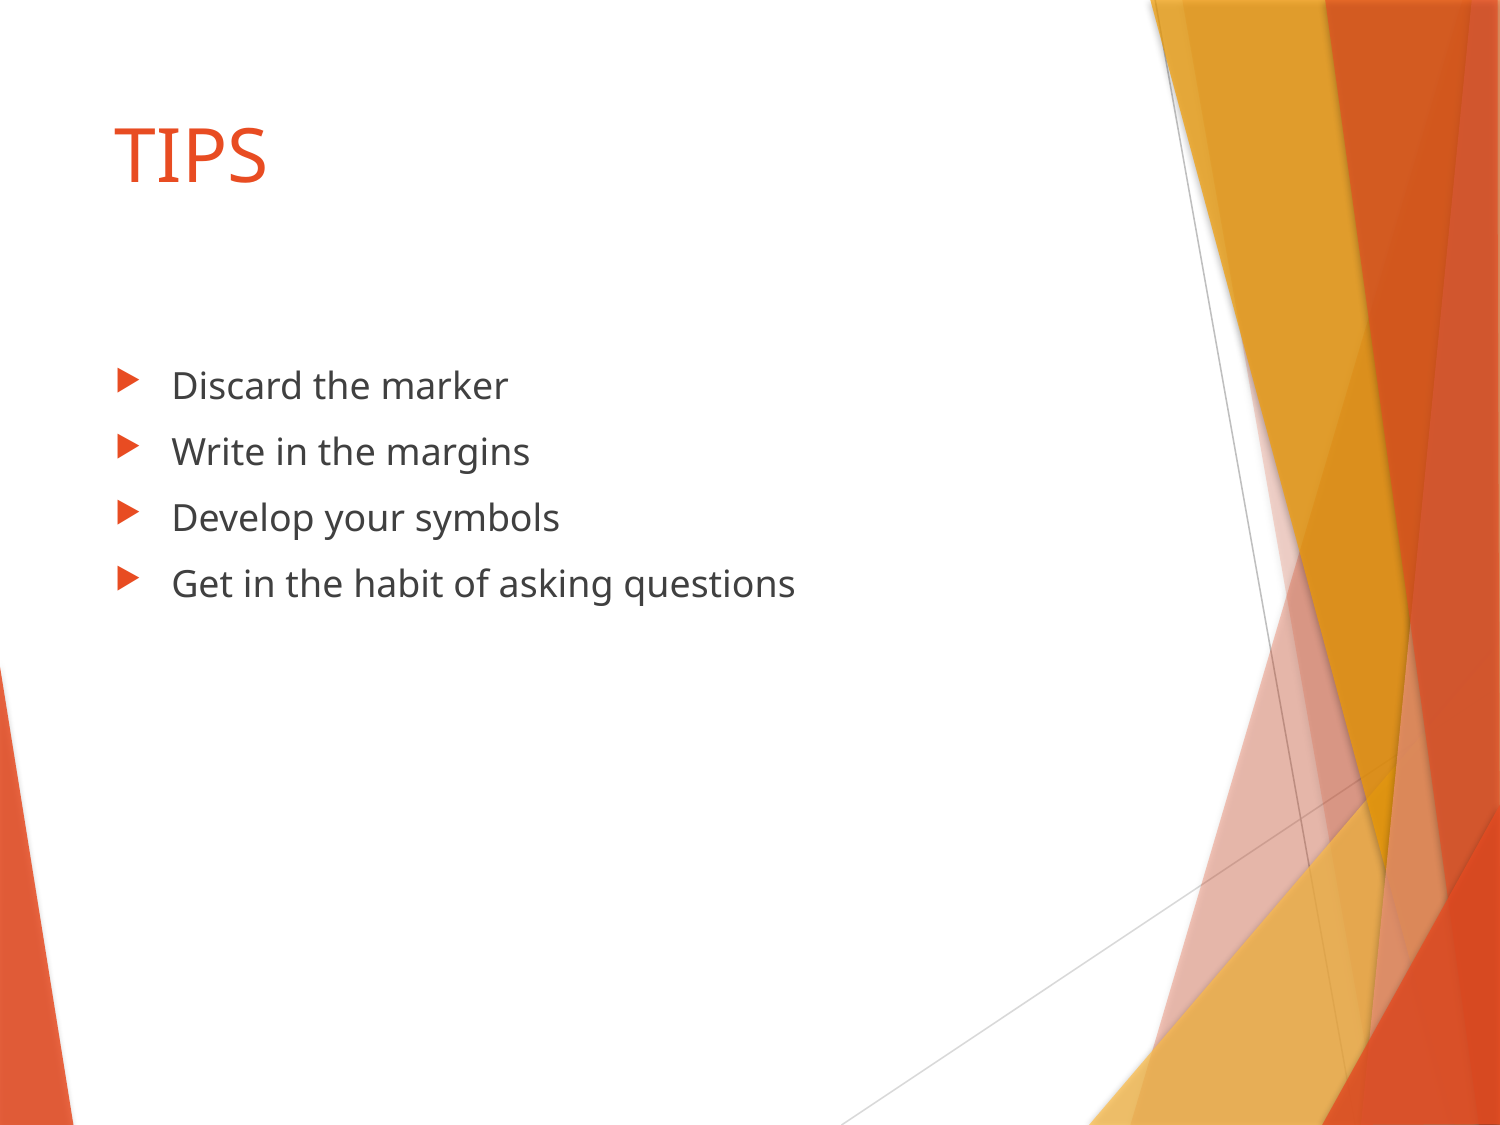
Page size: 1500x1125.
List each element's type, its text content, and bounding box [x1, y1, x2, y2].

title TIPS [99, 99, 1142, 317]
list Discard the marker Write in the margins Develop your symbols Get in the habit of asking questions [99, 354, 1142, 992]
